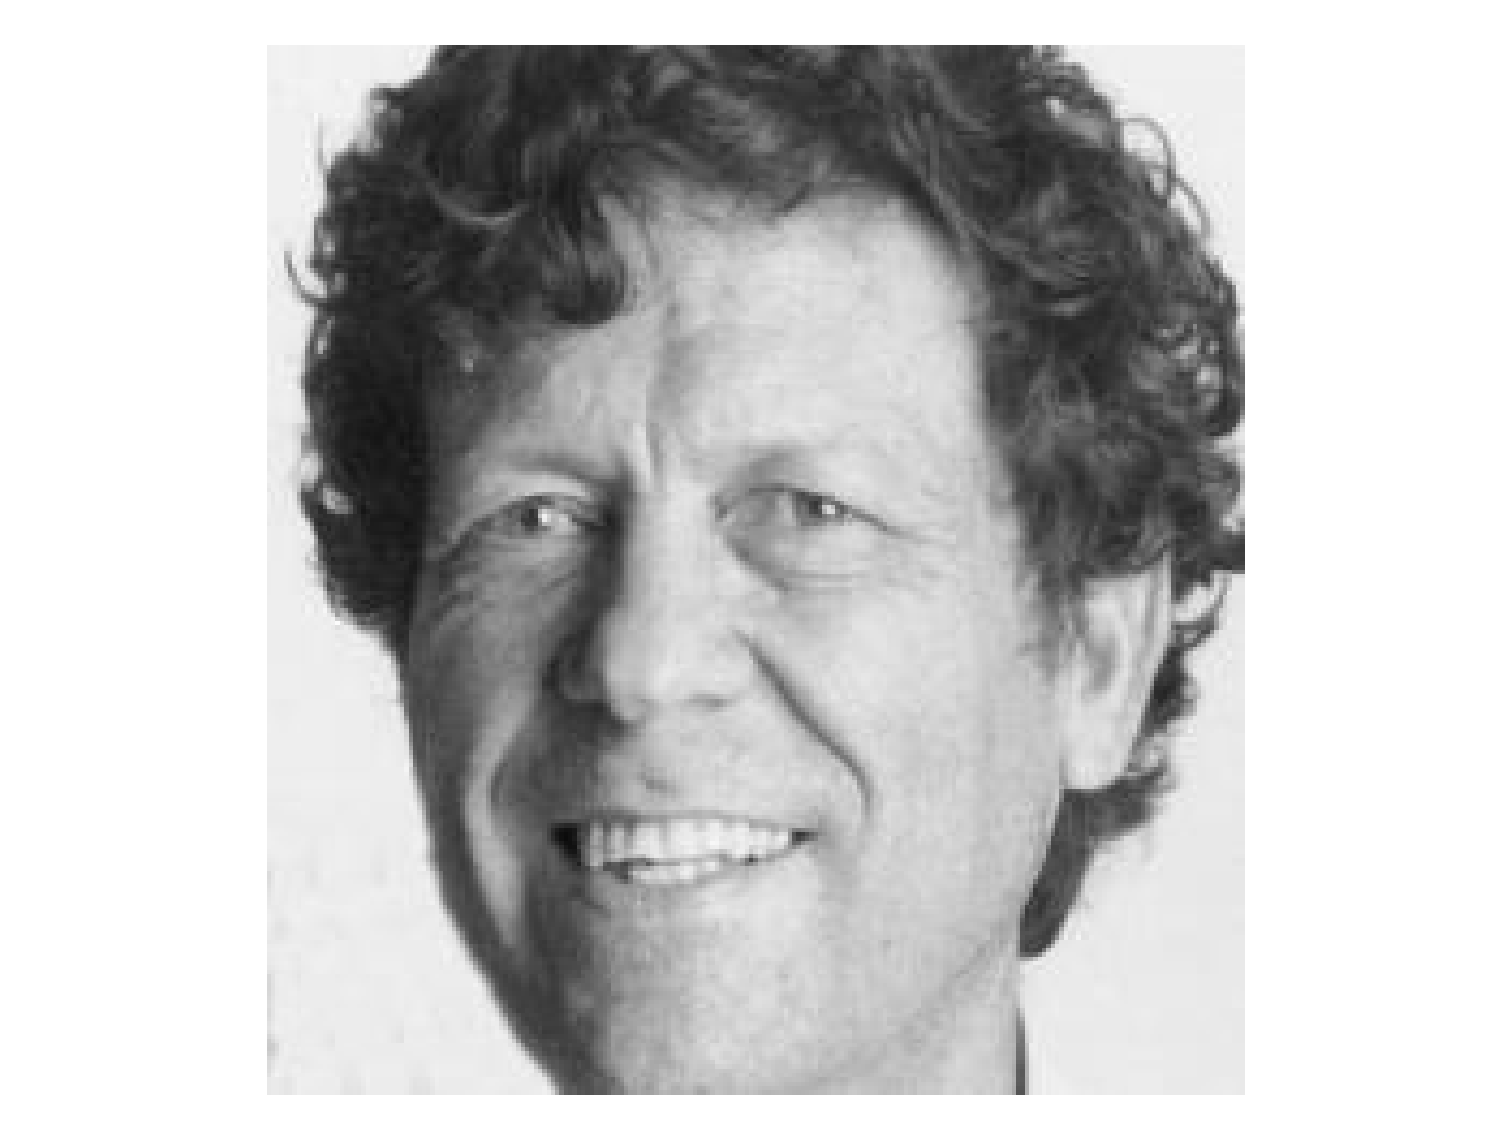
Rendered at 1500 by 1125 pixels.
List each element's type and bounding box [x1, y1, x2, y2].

picture [267, 44, 1245, 1096]
